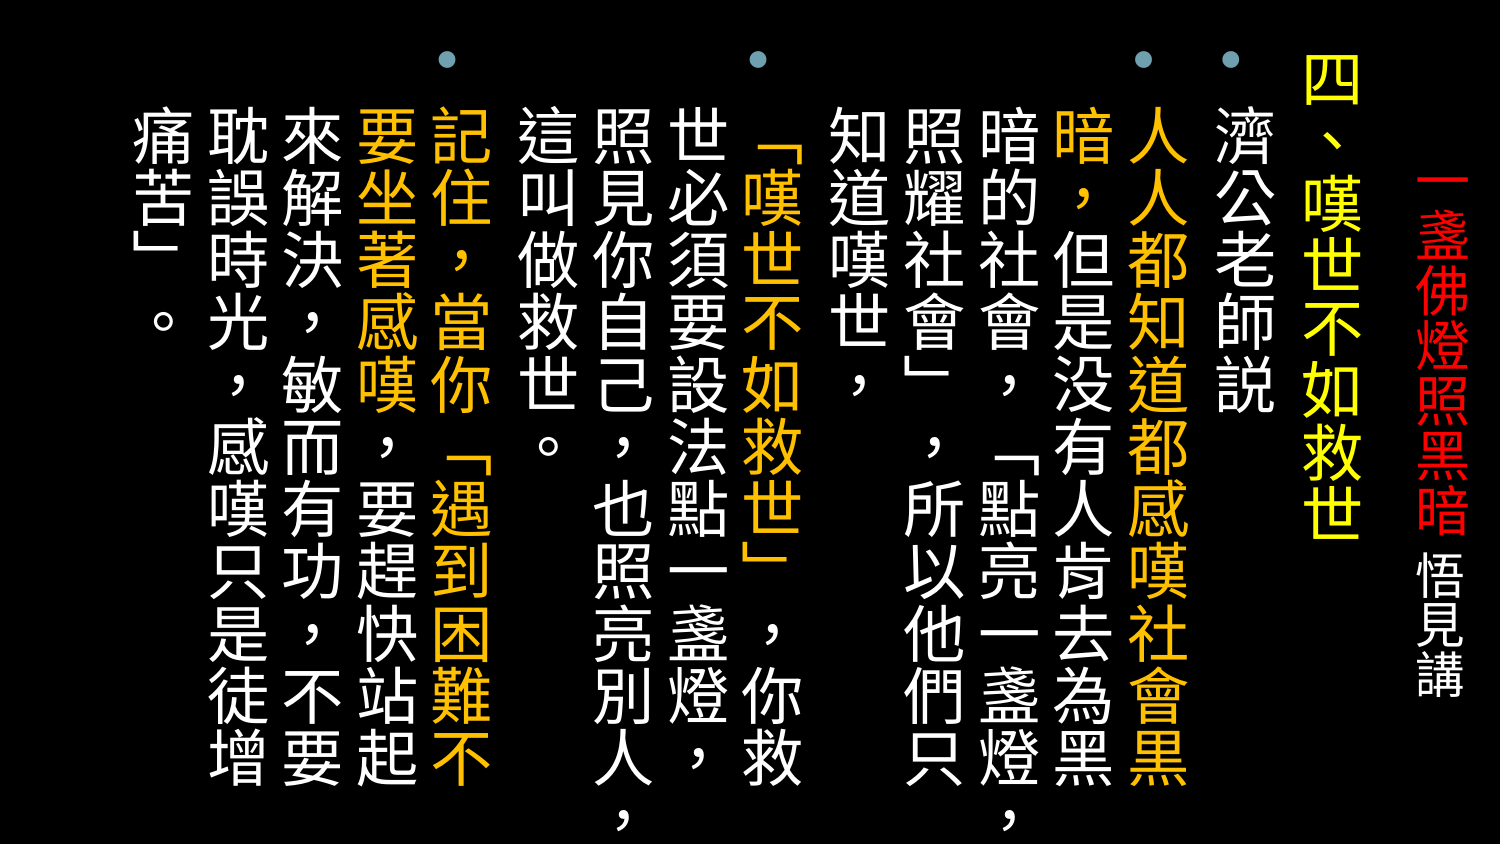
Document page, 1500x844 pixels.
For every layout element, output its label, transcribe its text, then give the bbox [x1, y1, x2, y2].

list 四、嘆世不如救世 濟公老師説 人人都知道都感嘆社會黒暗，但是没有人肯去為黑暗的社會，「點亮一盞燈，照耀社會」，所以他們只知道嘆世， 「嘆世不如救世」，你救世必須要設法點一盞燈，照見你自己，也照亮別人，這叫做救世。 記住，當你「遇到困難不要坐著感嘆，要趕快站起來解決，敏而有功，不要耽誤時光，感嘆只是徒增痛苦」。 [29, 27, 1388, 820]
title 一盞佛燈照黑暗 悟見講 [1399, 27, 1483, 825]
